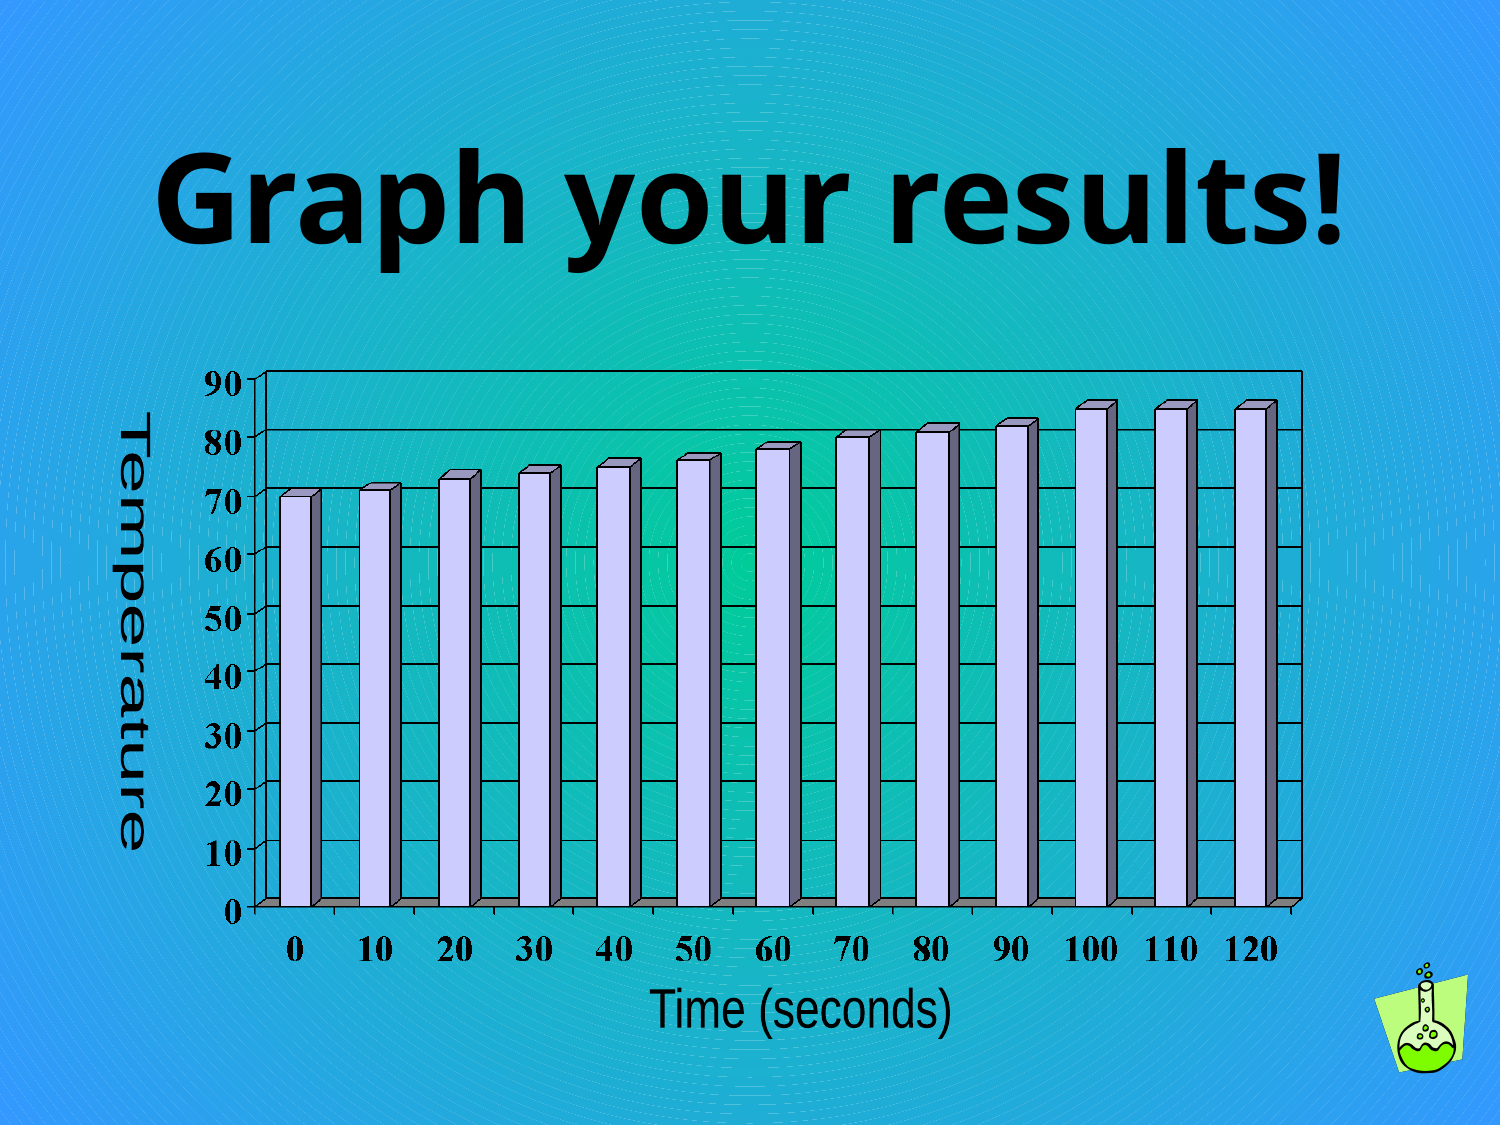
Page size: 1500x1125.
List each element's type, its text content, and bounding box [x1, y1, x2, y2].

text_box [112, 324, 1388, 1000]
title Graph your results! [112, 99, 1388, 288]
picture [1374, 962, 1468, 1074]
